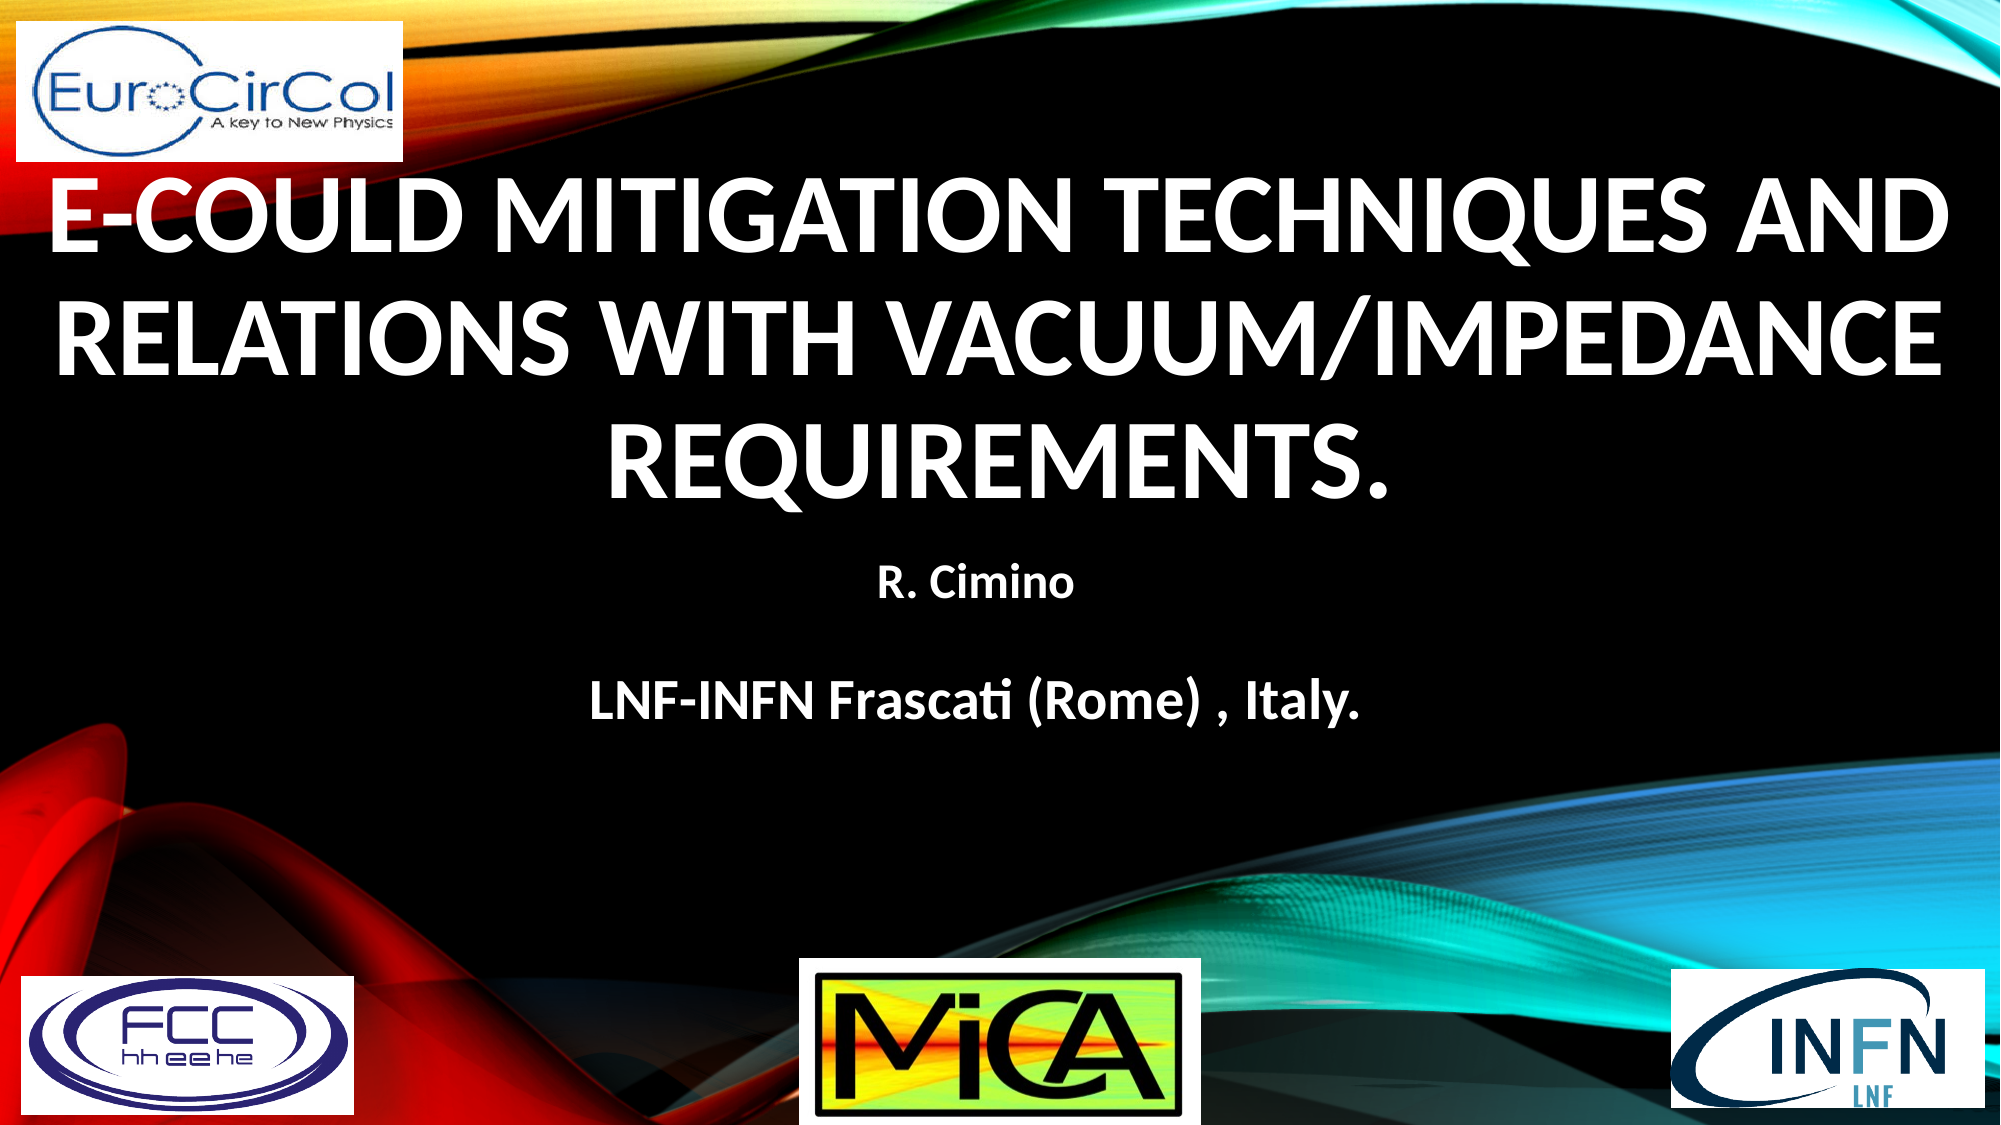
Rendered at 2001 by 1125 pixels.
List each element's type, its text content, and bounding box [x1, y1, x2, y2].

title E-could mitigation techniques and relations with vacuum/impedance requirements. [0, 141, 2000, 531]
subtitle R. Cimino LNF-INFN Frascati (Rome) , Italy. [66, 547, 1886, 1063]
picture [0, 0, 2000, 141]
picture [0, 721, 2000, 1125]
